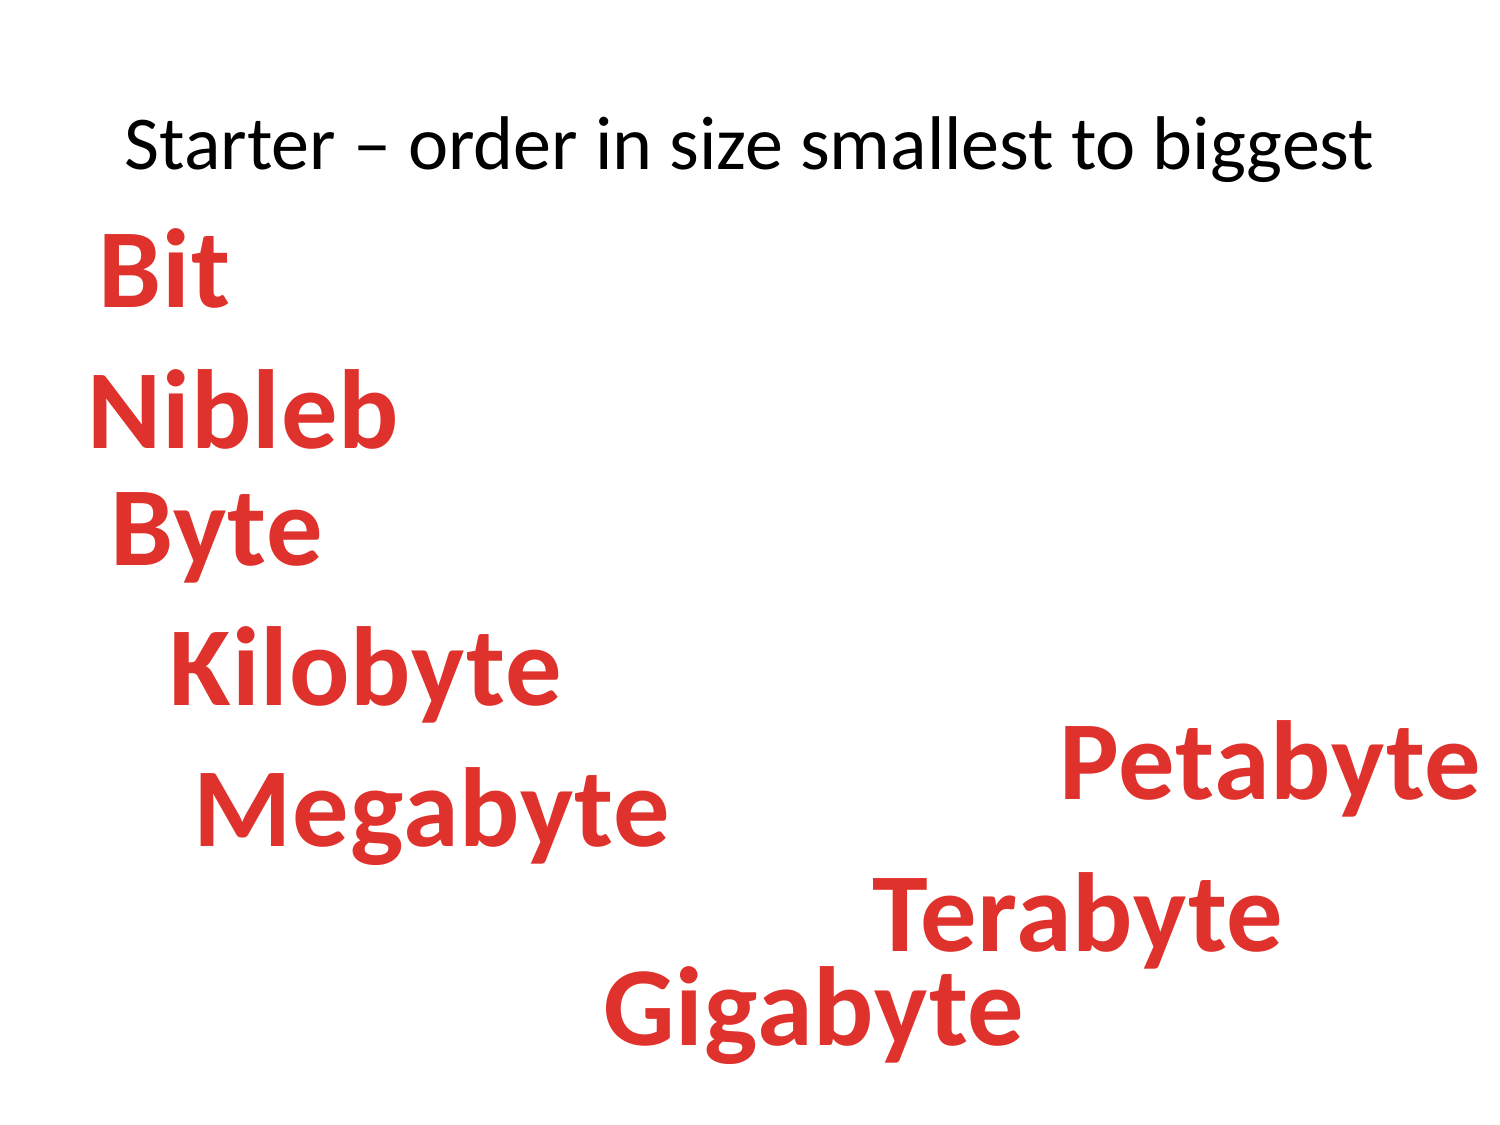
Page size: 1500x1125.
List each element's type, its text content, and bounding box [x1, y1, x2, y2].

text_box Kilobyte [154, 585, 578, 736]
text_box Nibleb [72, 328, 415, 478]
text_box Byte [95, 445, 339, 596]
text_box Terabyte [857, 831, 1300, 982]
text_box Bit [83, 187, 246, 328]
text_box Petabyte [1044, 679, 1498, 830]
title Starter – order in size smallest to biggest [75, 45, 1425, 233]
text_box Megabyte [178, 726, 687, 877]
text_box Gigabyte [585, 925, 1043, 1076]
